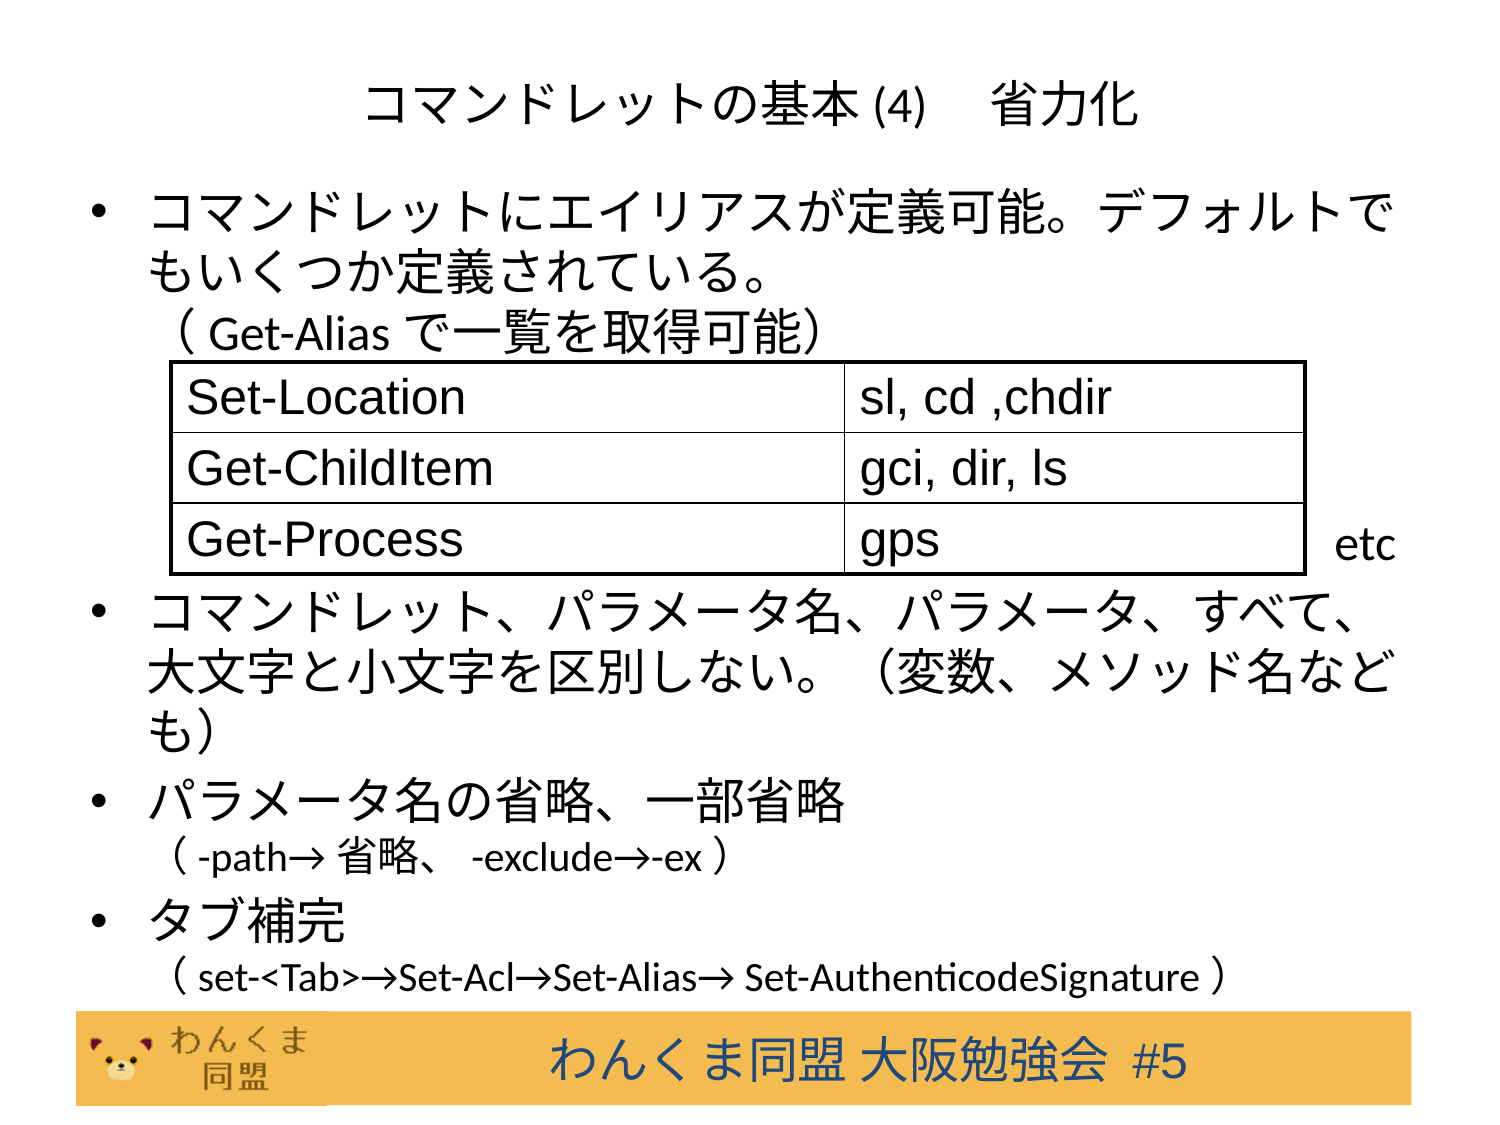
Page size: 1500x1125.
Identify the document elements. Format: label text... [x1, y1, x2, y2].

list コマンドレットにエイリアスが定義可能。デフォルトでもいくつか定義されている。 （Get-Aliasで一覧を取得可能） etc コマンドレット、パラメータ名、パラメータ、すべて、大文字と小文字を区別しない。（変数、メソッド名なども） パラメータ名の省略、一部省略 （-path→省略、-exclude→-ex） タブ補完 （set-<Tab>→Set-Acl→Set-Alias→ Set-AuthenticodeSignature） [75, 172, 1412, 1005]
table_header sl, cd ,chdir [845, 364, 1303, 432]
picture [76, 1011, 324, 1106]
title コマンドレットの基本(4) 省力化 [75, 45, 1425, 161]
table_cell Get-Process [173, 504, 844, 572]
table_cell gci, dir, ls [845, 433, 1303, 502]
table_cell gps [845, 504, 1303, 572]
table_header Set-Location [173, 364, 844, 432]
table_cell Get-ChildItem [173, 433, 844, 502]
